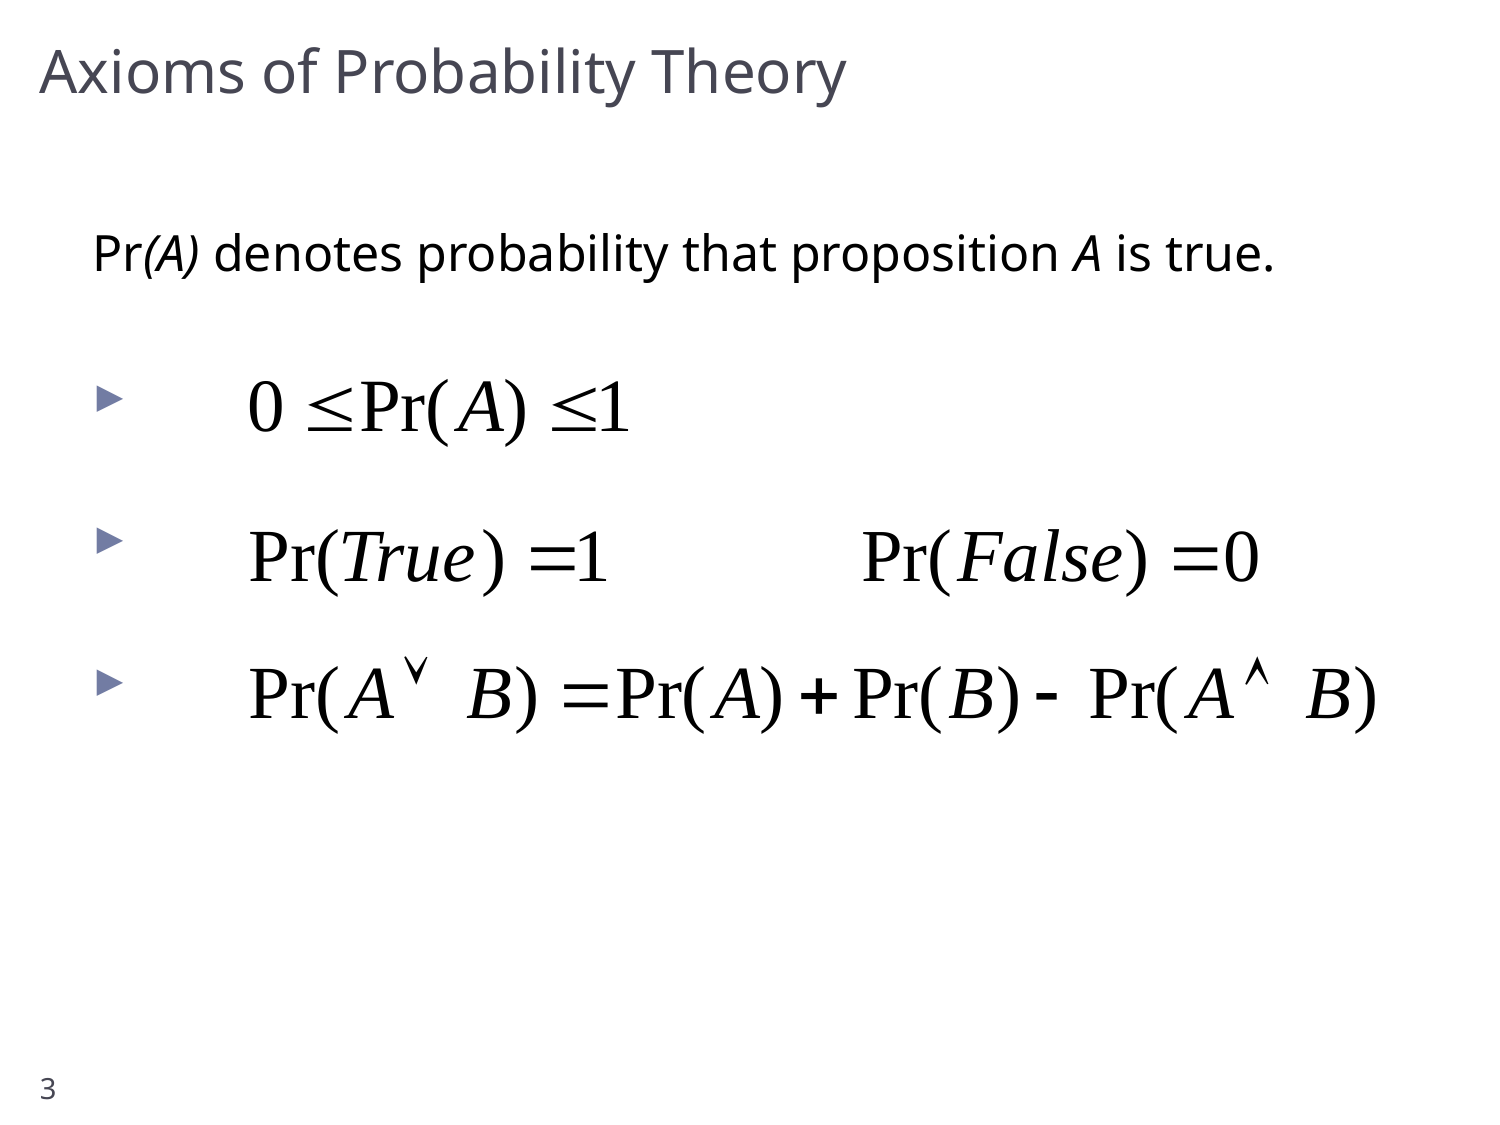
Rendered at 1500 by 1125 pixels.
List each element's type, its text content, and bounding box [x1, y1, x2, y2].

list Pr(A) denotes probability that proposition A is true. [77, 214, 1480, 1002]
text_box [237, 362, 639, 463]
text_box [849, 512, 1274, 613]
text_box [237, 649, 1391, 751]
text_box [237, 512, 620, 613]
slide_number 3 [24, 1062, 350, 1103]
title Axioms of Probability Theory [24, 24, 1475, 113]
